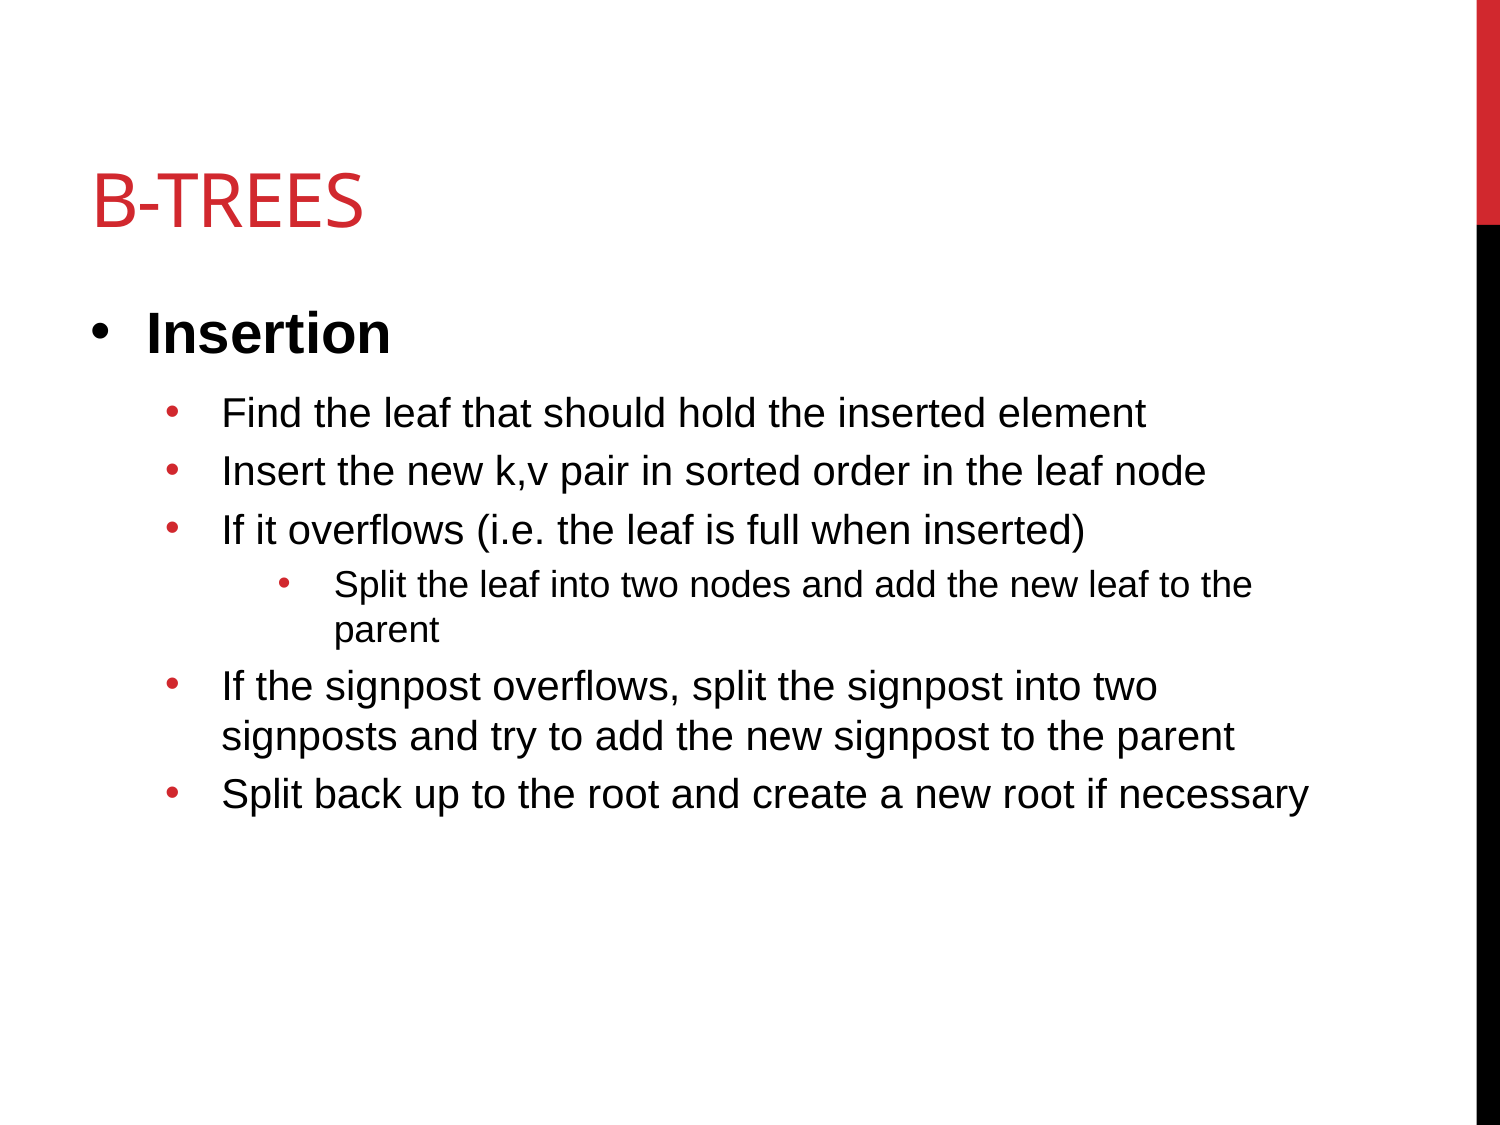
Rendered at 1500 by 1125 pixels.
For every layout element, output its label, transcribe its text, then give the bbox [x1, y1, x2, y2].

title B-Trees [75, 25, 1025, 250]
list Insertion Find the leaf that should hold the inserted element Insert the new k,v pair in sorted order in the leaf node If it overflows (i.e. the leaf is full when inserted) Split the leaf into two nodes and add the new leaf to the parent If the signpost overflows, split the signpost into two signposts and try to add the new signpost to the parent Split back up to the root and create a new root if necessary [75, 287, 1325, 1052]
